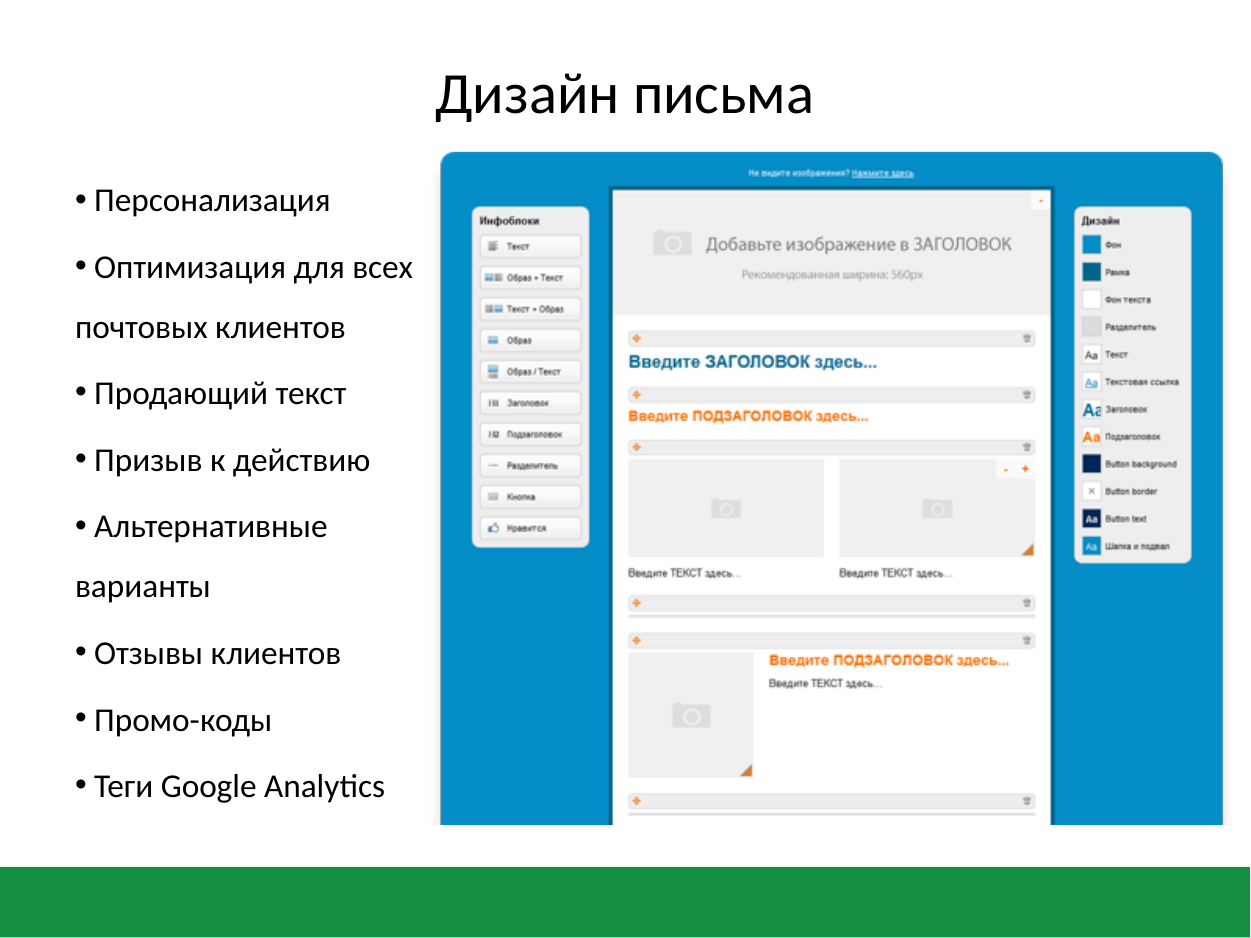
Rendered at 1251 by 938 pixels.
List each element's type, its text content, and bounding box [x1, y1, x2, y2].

text_box [0, 865, 1250, 938]
picture [394, 105, 1250, 825]
picture [749, 170, 759, 176]
picture [762, 171, 790, 177]
picture [853, 170, 914, 178]
title Дизайн письма [38, 11, 1212, 170]
picture [612, 190, 1051, 825]
picture [793, 169, 850, 176]
list Персонализация Оптимизация для всех почтовых клиентов Продающий текст Призыв к действию Альтернативные варианты Отзывы клиентов Промо-коды Теги Google Analytics [62, 152, 389, 762]
picture [1074, 207, 1191, 563]
picture [472, 207, 589, 547]
